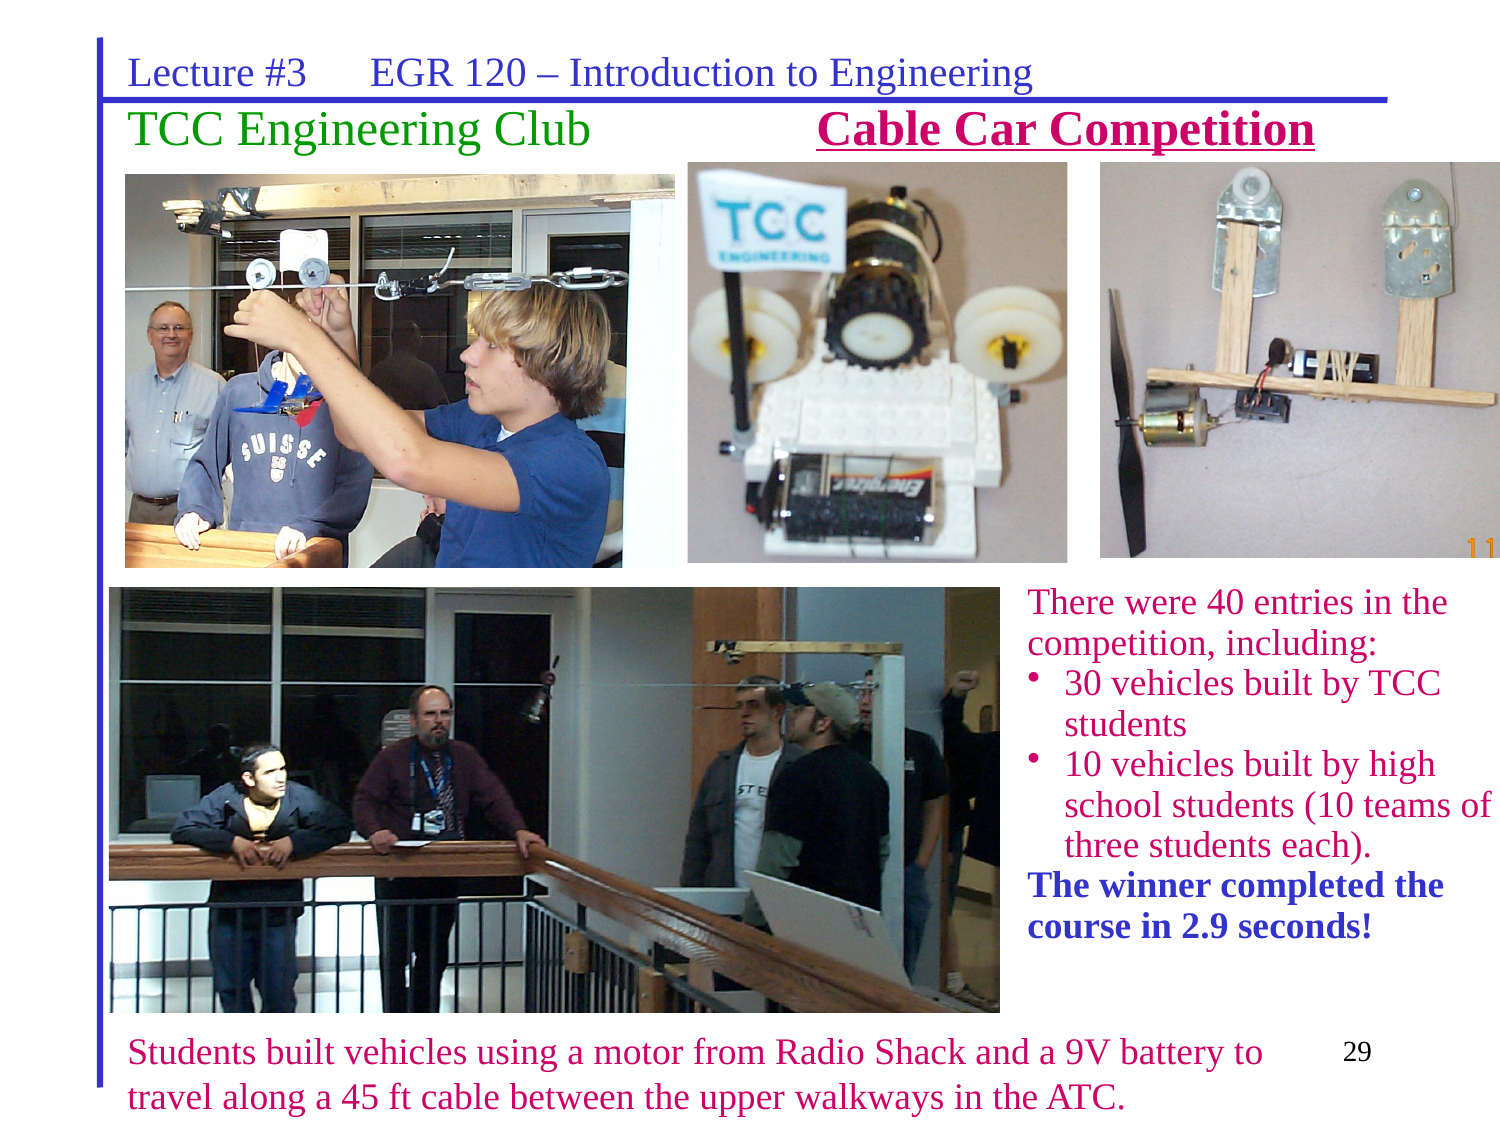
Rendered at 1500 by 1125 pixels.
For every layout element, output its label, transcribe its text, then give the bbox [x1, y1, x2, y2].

text_box There were 40 entries in the competition, including: 30 vehicles built by TCC students 10 vehicles built by high school students (10 teams of three students each). The winner completed the course in 2.9 seconds! [1012, 575, 1500, 954]
picture [1099, 162, 1500, 558]
picture [687, 162, 1068, 563]
slide_number 29 [1325, 1024, 1388, 1101]
picture [124, 174, 676, 569]
text_box TCC Engineering Club Cable Car Competition [112, 99, 1413, 163]
text_box Students built vehicles using a motor from Radio Shack and a 9V battery to travel along a 45 ft cable between the upper walkways in the ATC. [112, 1019, 1325, 1125]
text_box Lecture #3 EGR 120 – Introduction to Engineering [112, 37, 1288, 88]
picture [108, 587, 1001, 1013]
